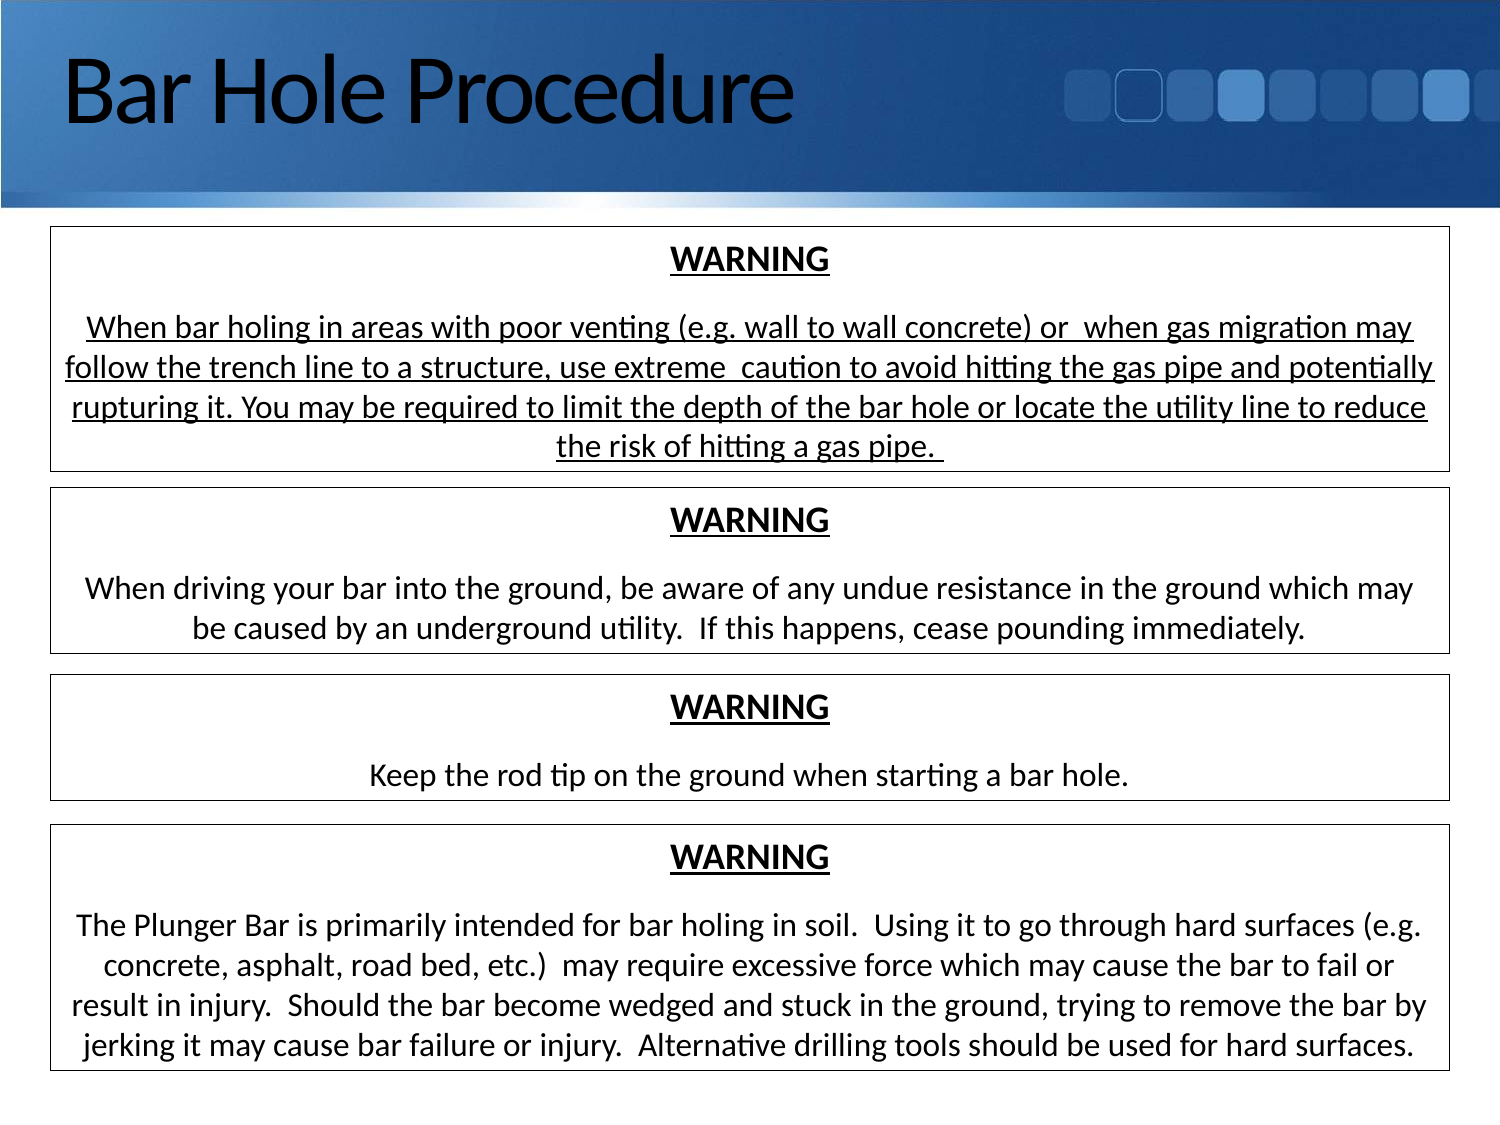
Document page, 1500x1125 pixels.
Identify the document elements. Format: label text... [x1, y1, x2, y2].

text_box WARNING When driving your bar into the ground, be aware of any undue resistance in the ground which may be caused by an underground utility. If this happens, cease pounding immediately. [50, 487, 1450, 654]
title Bar Hole Procedure [62, 37, 1438, 147]
text_box WARNING When bar holing in areas with poor venting (e.g. wall to wall concrete) or when gas migration may follow the trench line to a structure, use extreme caution to avoid hitting the gas pipe and potentially rupturing it. You may be required to limit the depth of the bar hole or locate the utility line to reduce the risk of hitting a gas pipe. [50, 226, 1450, 472]
text_box WARNING The Plunger Bar is primarily intended for bar holing in soil. Using it to go through hard surfaces (e.g. concrete, asphalt, road bed, etc.) may require excessive force which may cause the bar to fail or result in injury. Should the bar become wedged and stuck in the ground, trying to remove the bar by jerking it may cause bar failure or injury. Alternative drilling tools should be used for hard surfaces. [50, 824, 1450, 1071]
picture [0, 0, 1500, 1125]
text_box WARNING Keep the rod tip on the ground when starting a bar hole. [50, 674, 1450, 801]
